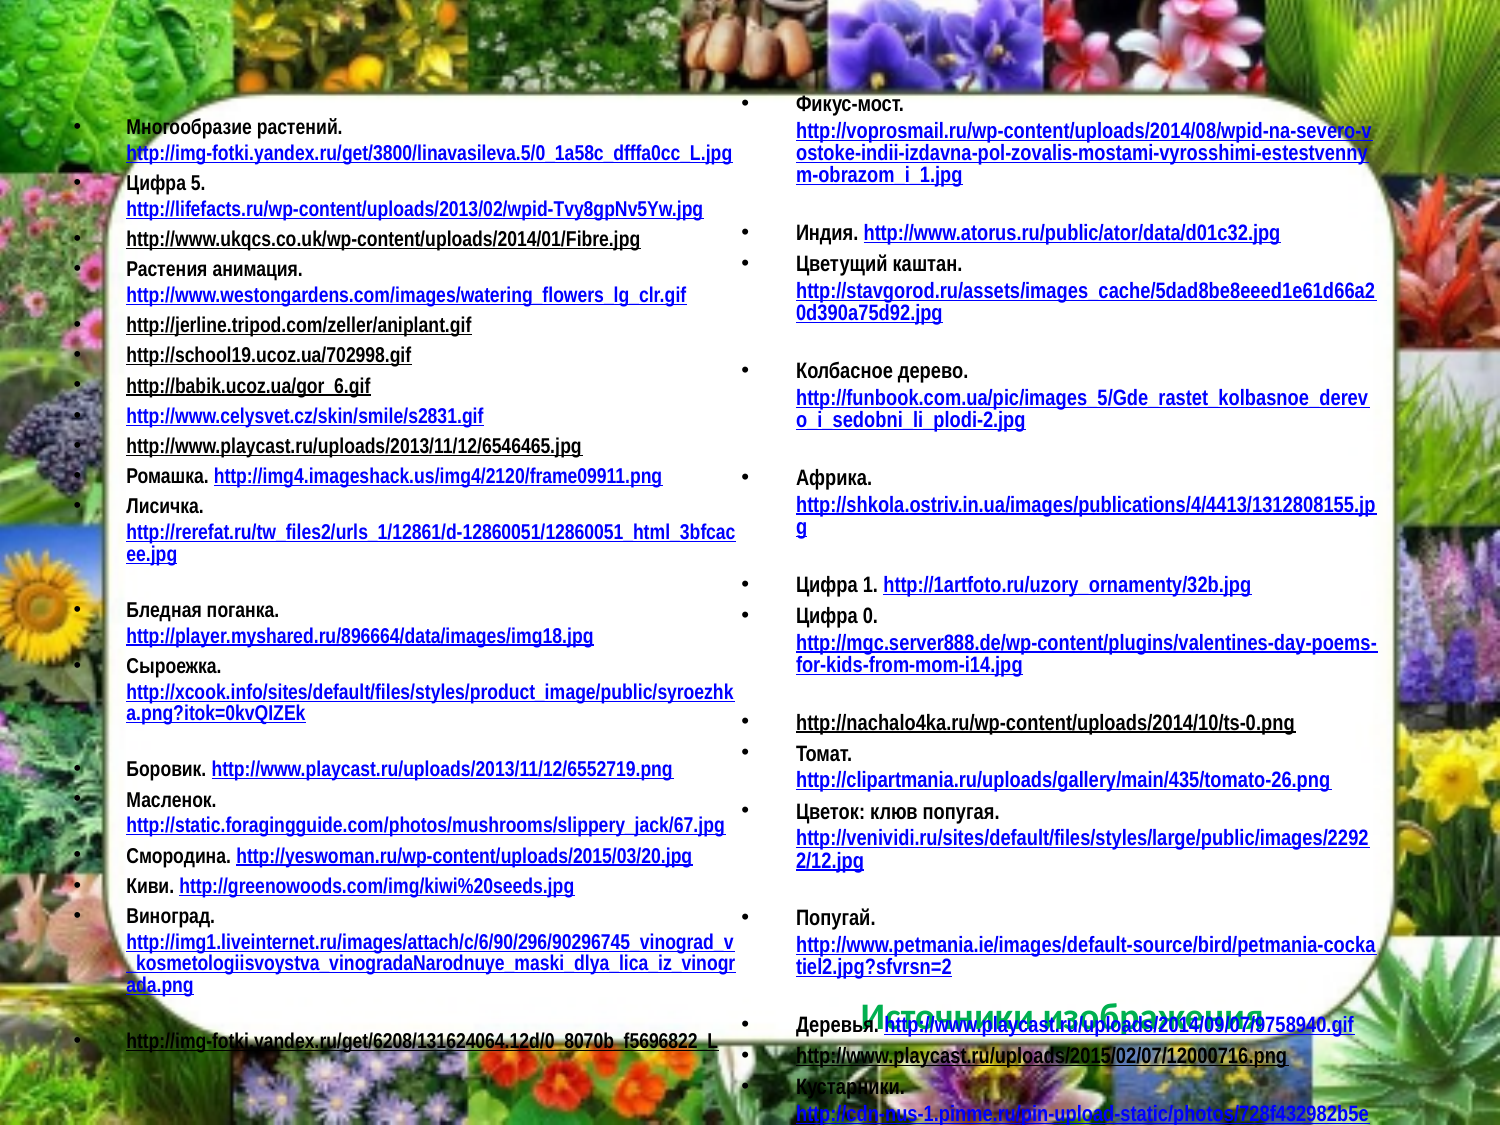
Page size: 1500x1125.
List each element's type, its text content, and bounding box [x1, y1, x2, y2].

list Фикус-мост. http://voprosmail.ru/wp-content/uploads/2014/08/wpid-na-severo-vostoke-indii-izdavna-pol-zovalis-mostami-vyrosshimi-estestvennym-obrazom_i_1.jpg Индия. http://www.atorus.ru/public/ator/data/d01c32.jpg Цветущий каштан. http://stavgorod.ru/assets/images_cache/5dad8be8eeed1e61d66a20d390a75d92.jpg Колбасное дерево. http://funbook.com.ua/pic/images_5/Gde_rastet_kolbasnoe_derevo_i_sedobni_li_plodi-2.jpg Африка. http://shkola.ostriv.in.ua/images/publications/4/4413/1312808155.jpg Цифра 1. http://1artfoto.ru/uzory_ornamenty/32b.jpg Цифра 0. http://mgc.server888.de/wp-content/plugins/valentines-day-poems-for-kids-from-mom-i14.jpg http://nachalo4ka.ru/wp-content/uploads/2014/10/ts-0.png Томат. http://clipartmania.ru/uploads/gallery/main/435/tomato-26.png Цветок: клюв попугая. http://venividi.ru/sites/default/files/styles/large/public/images/22922/12.jpg Попугай. http://www.petmania.ie/images/default-source/bird/petmania-cockatiel2.jpg?sfvrsn=2 Деревья. http://www.playcast.ru/uploads/2014/09/07/9758940.gif http://www.playcast.ru/uploads/2015/02/07/12000716.png Кустарники. http://cdn-nus-1.pinme.ru/pin-upload-static/photos/728f432982b5ebc3d38e10c5c07f8aab_b.jpg Хищное растение. http://s18.rimg.info/b47f83eb14276b6b89fa13f8de926721.gif [726, 82, 1395, 1043]
picture [0, 0, 1500, 1125]
list Многообразие растений. http://img-fotki.yandex.ru/get/3800/linavasileva.5/0_1a58c_dfffa0cc_L.jpg Цифра 5. http://lifefacts.ru/wp-content/uploads/2013/02/wpid-Tvy8gpNv5Yw.jpg http://www.ukqcs.co.uk/wp-content/uploads/2014/01/Fibre.jpg Растения анимация. http://www.westongardens.com/images/watering_flowers_lg_clr.gif http://jerline.tripod.com/zeller/aniplant.gif http://school19.ucoz.ua/702998.gif http://babik.ucoz.ua/gor_6.gif http://www.celysvet.cz/skin/smile/s2831.gif http://www.playcast.ru/uploads/2013/11/12/6546465.jpg Ромашка. http://img4.imageshack.us/img4/2120/frame09911.png Лисичка. http://rerefat.ru/tw_files2/urls_1/12861/d-12860051/12860051_html_3bfcacee.jpg Бледная поганка. http://player.myshared.ru/896664/data/images/img18.jpg Сыроежка. http://xcook.info/sites/default/files/styles/product_image/public/syroezhka.png?itok=0kvQIZEk Боровик. http://www.playcast.ru/uploads/2013/11/12/6552719.png Масленок. http://static.foragingguide.com/photos/mushrooms/slippery_jack/67.jpg Смородина. http://yeswoman.ru/wp-content/uploads/2015/03/20.jpg Киви. http://greenowoods.com/img/kiwi%20seeds.jpg Виноград. http://img1.liveinternet.ru/images/attach/c/6/90/296/90296745_vinograd_v_kosmetologiisvoystva_vinogradaNarodnuye_maski_dlya_lica_iz_vinograda.png http://img-fotki.yandex.ru/get/6208/131624064.12d/0_8070b_f5696822_L [58, 105, 726, 1032]
